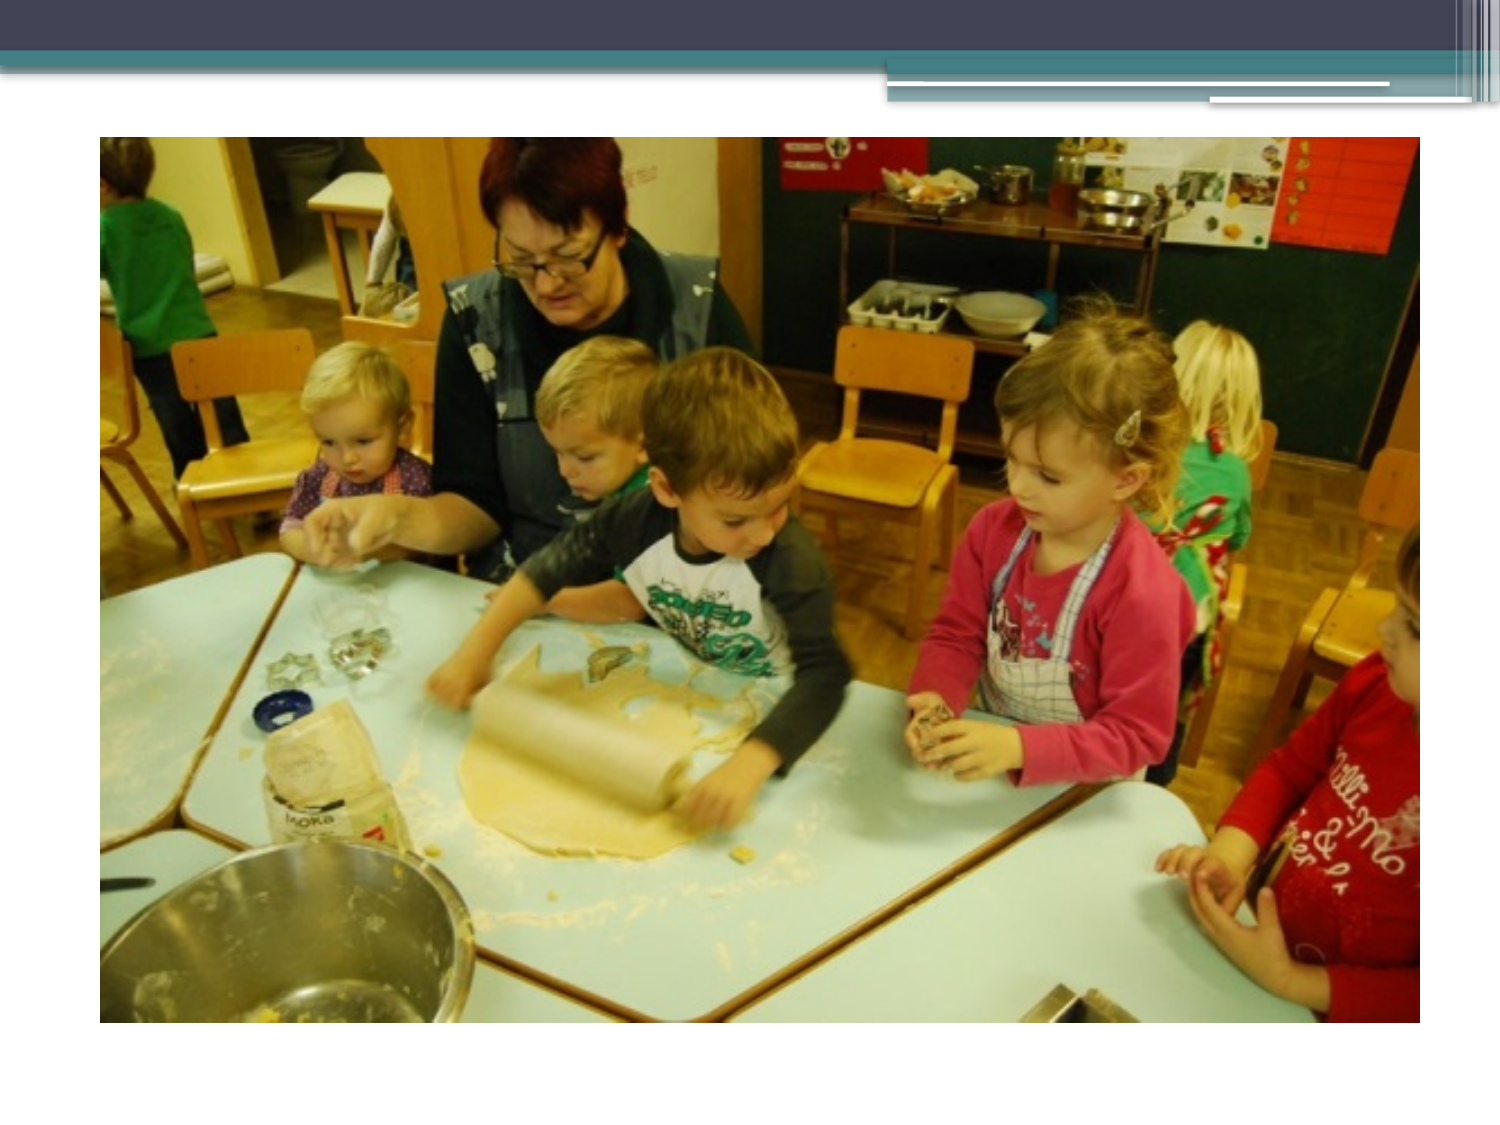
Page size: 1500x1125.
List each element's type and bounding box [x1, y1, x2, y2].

picture [100, 136, 1421, 1024]
